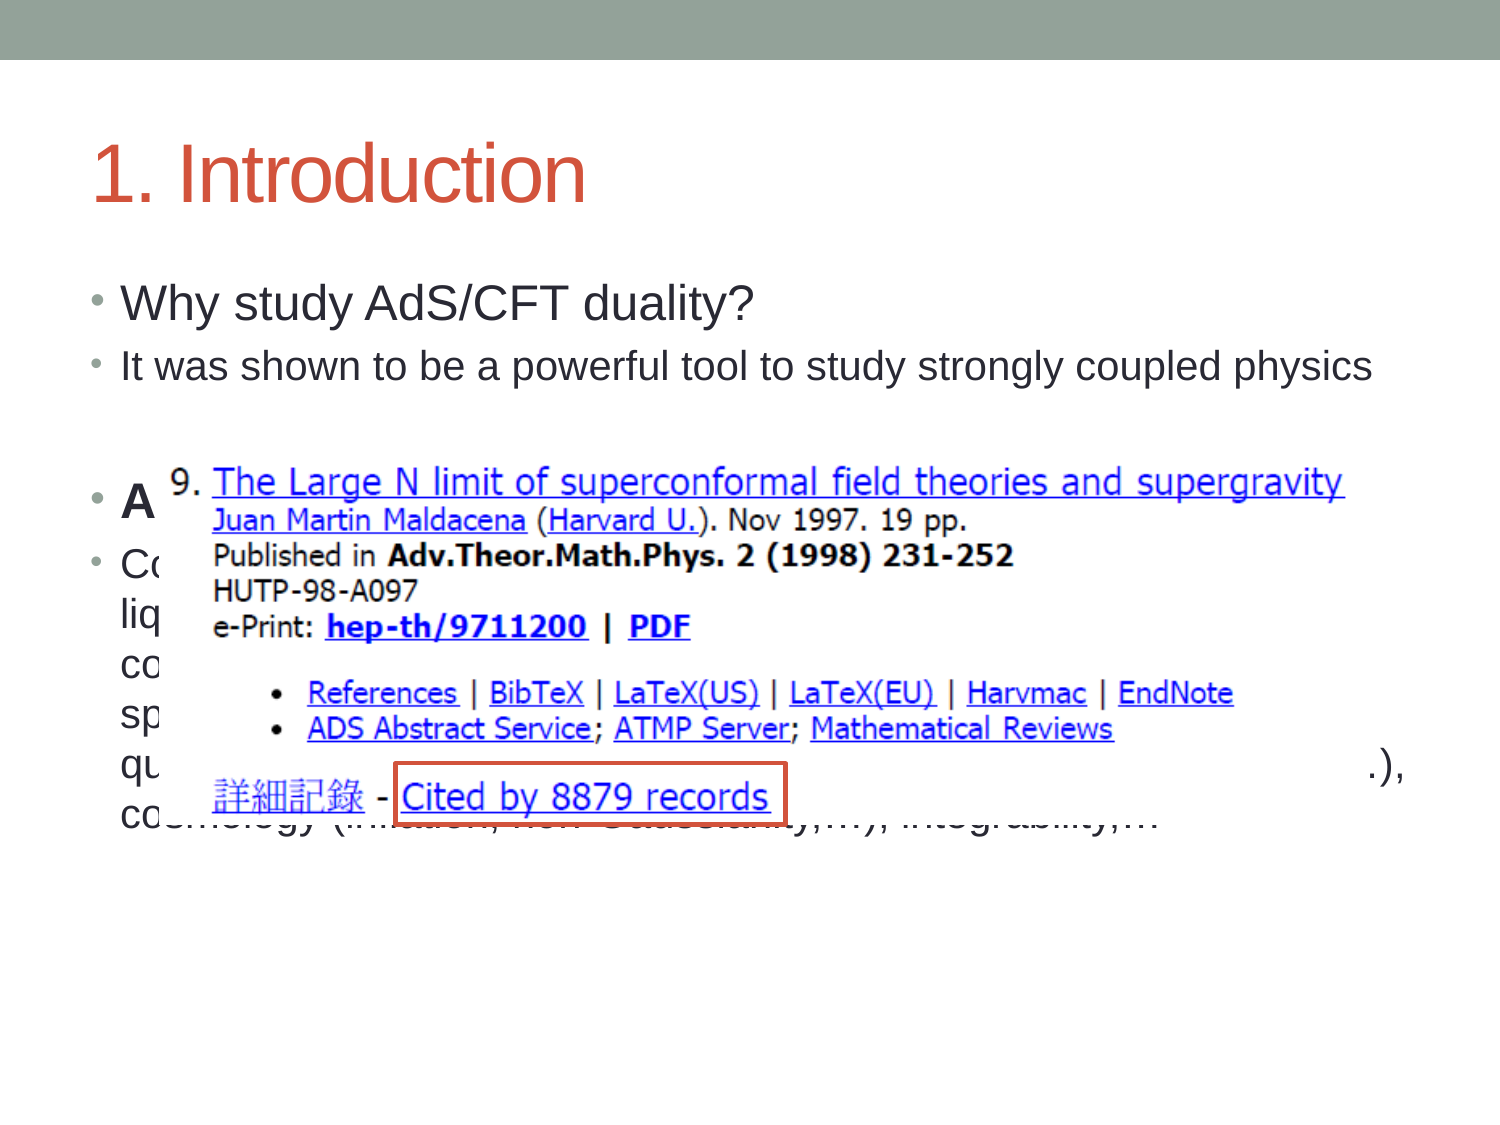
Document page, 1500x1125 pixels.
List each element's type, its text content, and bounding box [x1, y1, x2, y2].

title 1. Introduction [75, 87, 1425, 250]
picture [159, 455, 1365, 825]
list Why study AdS/CFT duality? It was shown to be a powerful tool to study strongly coupled physics Applications: Condensed matter (high Tc superconductor, hall effect, non-fermi liquid, Lifshitz-fixed point, entanglement entropy, quantum quench, cold atom,…), QCD (phase diagram, meson/baryon/glueball spectrum, DIS,….), QGP (thermalization, photon production, jet quenching, energy loss…), Hydrodynamics (transport coefficients,…), cosmology (inflation, non-Gaussianity,…), integrability,… [75, 262, 1425, 1063]
